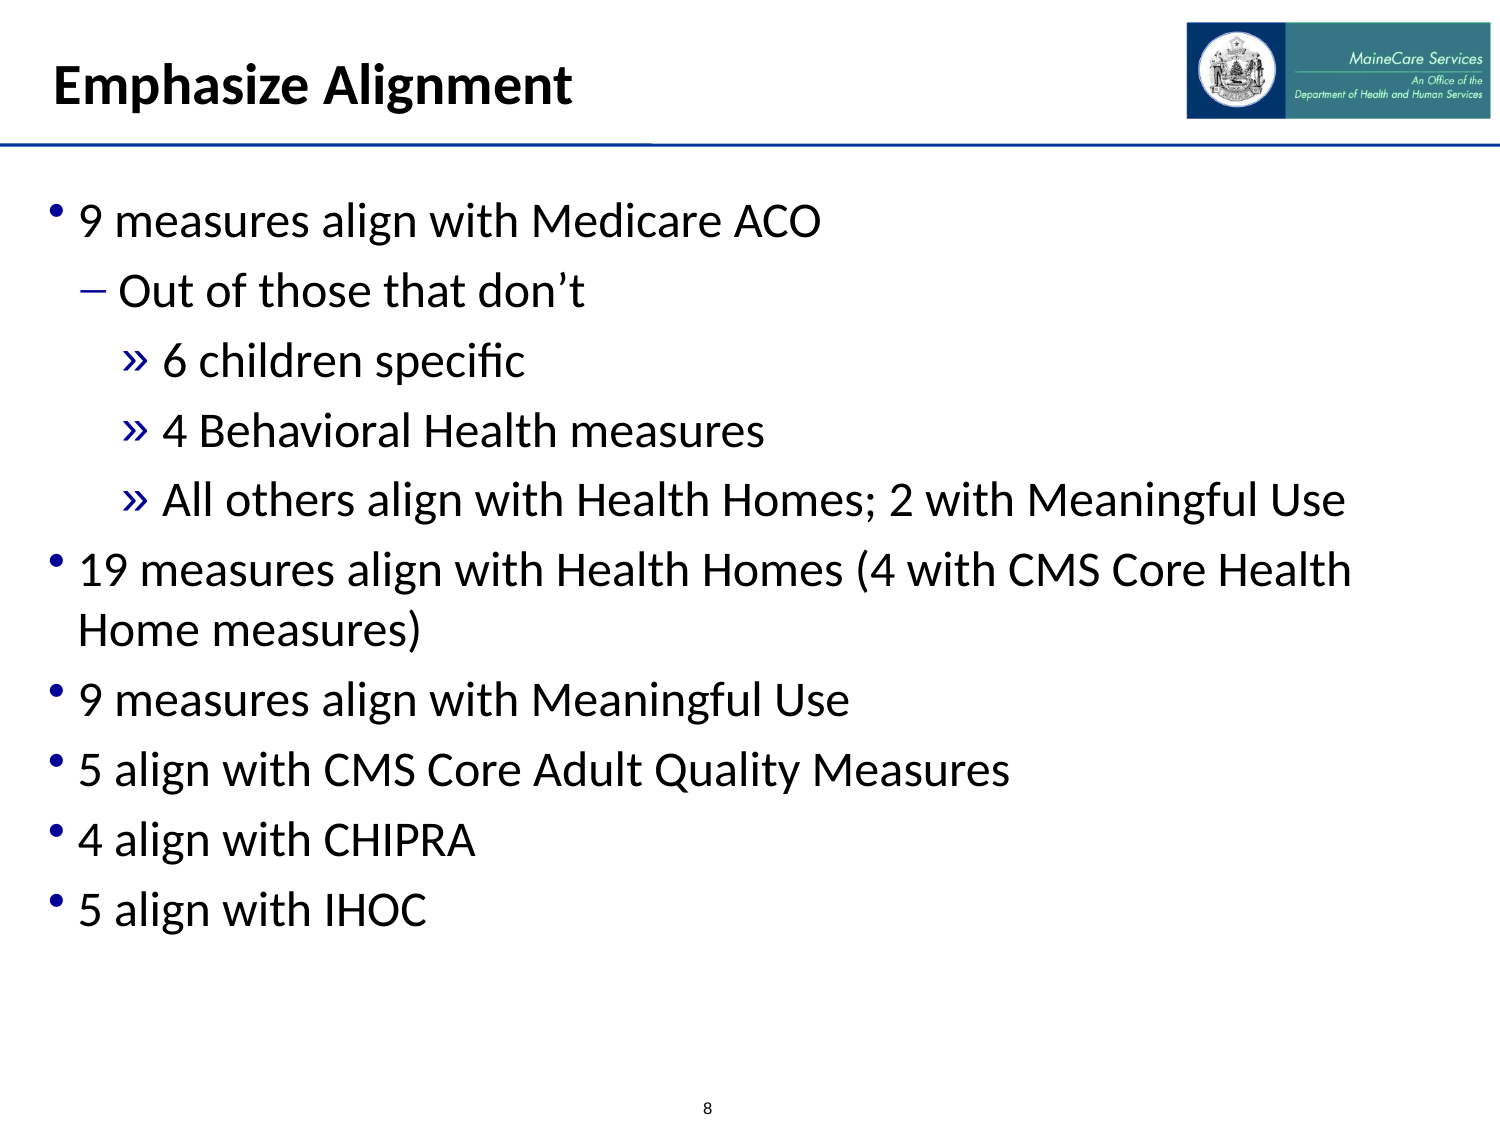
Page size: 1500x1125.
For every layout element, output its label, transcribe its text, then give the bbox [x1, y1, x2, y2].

picture [1186, 22, 1491, 119]
list 9 measures align with Medicare ACO Out of those that don’t 6 children specific 4 Behavioral Health measures All others align with Health Homes; 2 with Meaningful Use 19 measures align with Health Homes (4 with CMS Core Health Home measures) 9 measures align with Meaningful Use 5 align with CMS Core Adult Quality Measures 4 align with CHIPRA 5 align with IHOC [32, 179, 1396, 1010]
title Emphasize Alignment [38, 20, 1179, 143]
